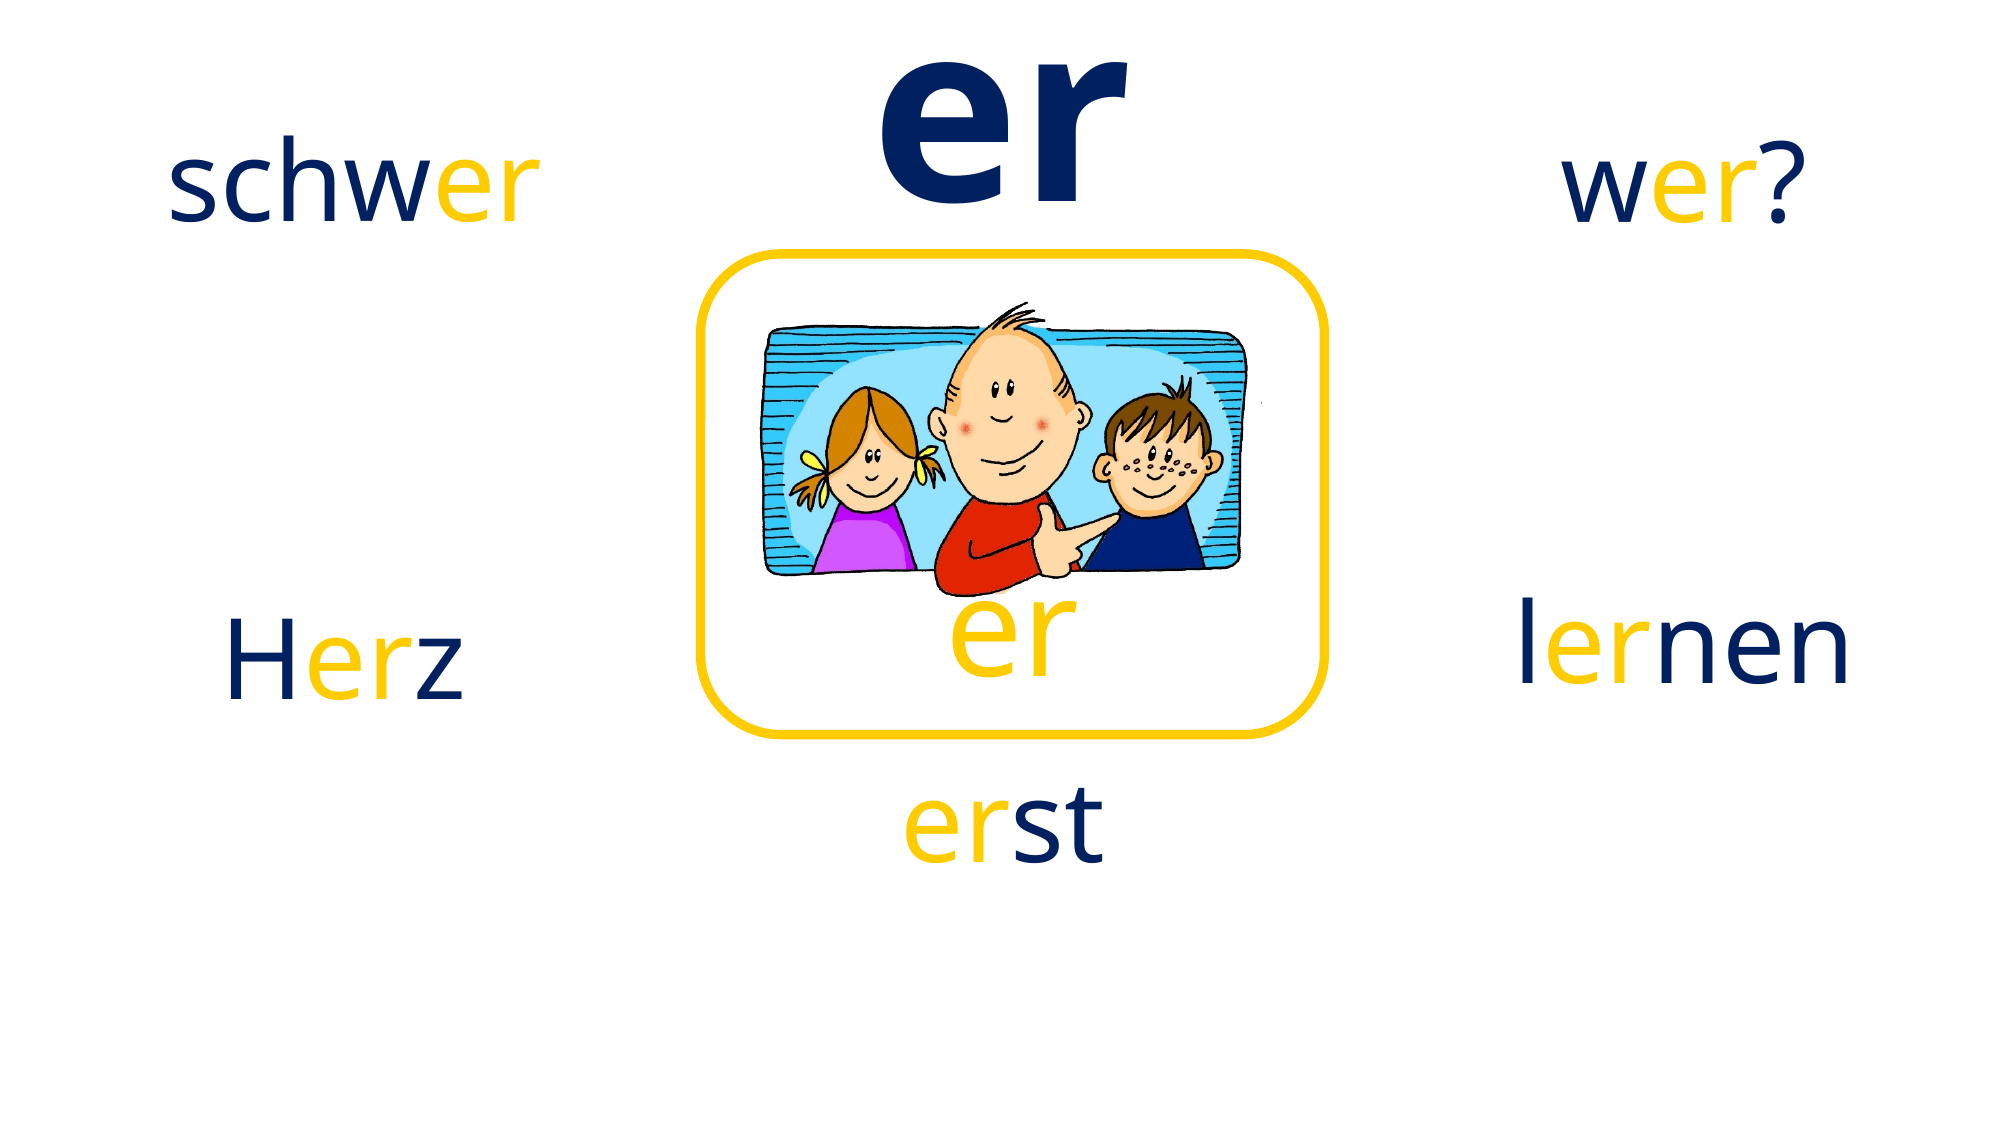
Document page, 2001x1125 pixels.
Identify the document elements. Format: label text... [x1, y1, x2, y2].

text_box Herz [46, 579, 641, 730]
text_box erst [806, 742, 1200, 893]
text_box wer? [1545, 102, 1823, 253]
title er [835, 0, 1170, 252]
text_box lernen [1462, 563, 1906, 714]
text_box schwer [151, 101, 558, 251]
picture [739, 273, 1267, 636]
text_box er [699, 252, 1326, 736]
